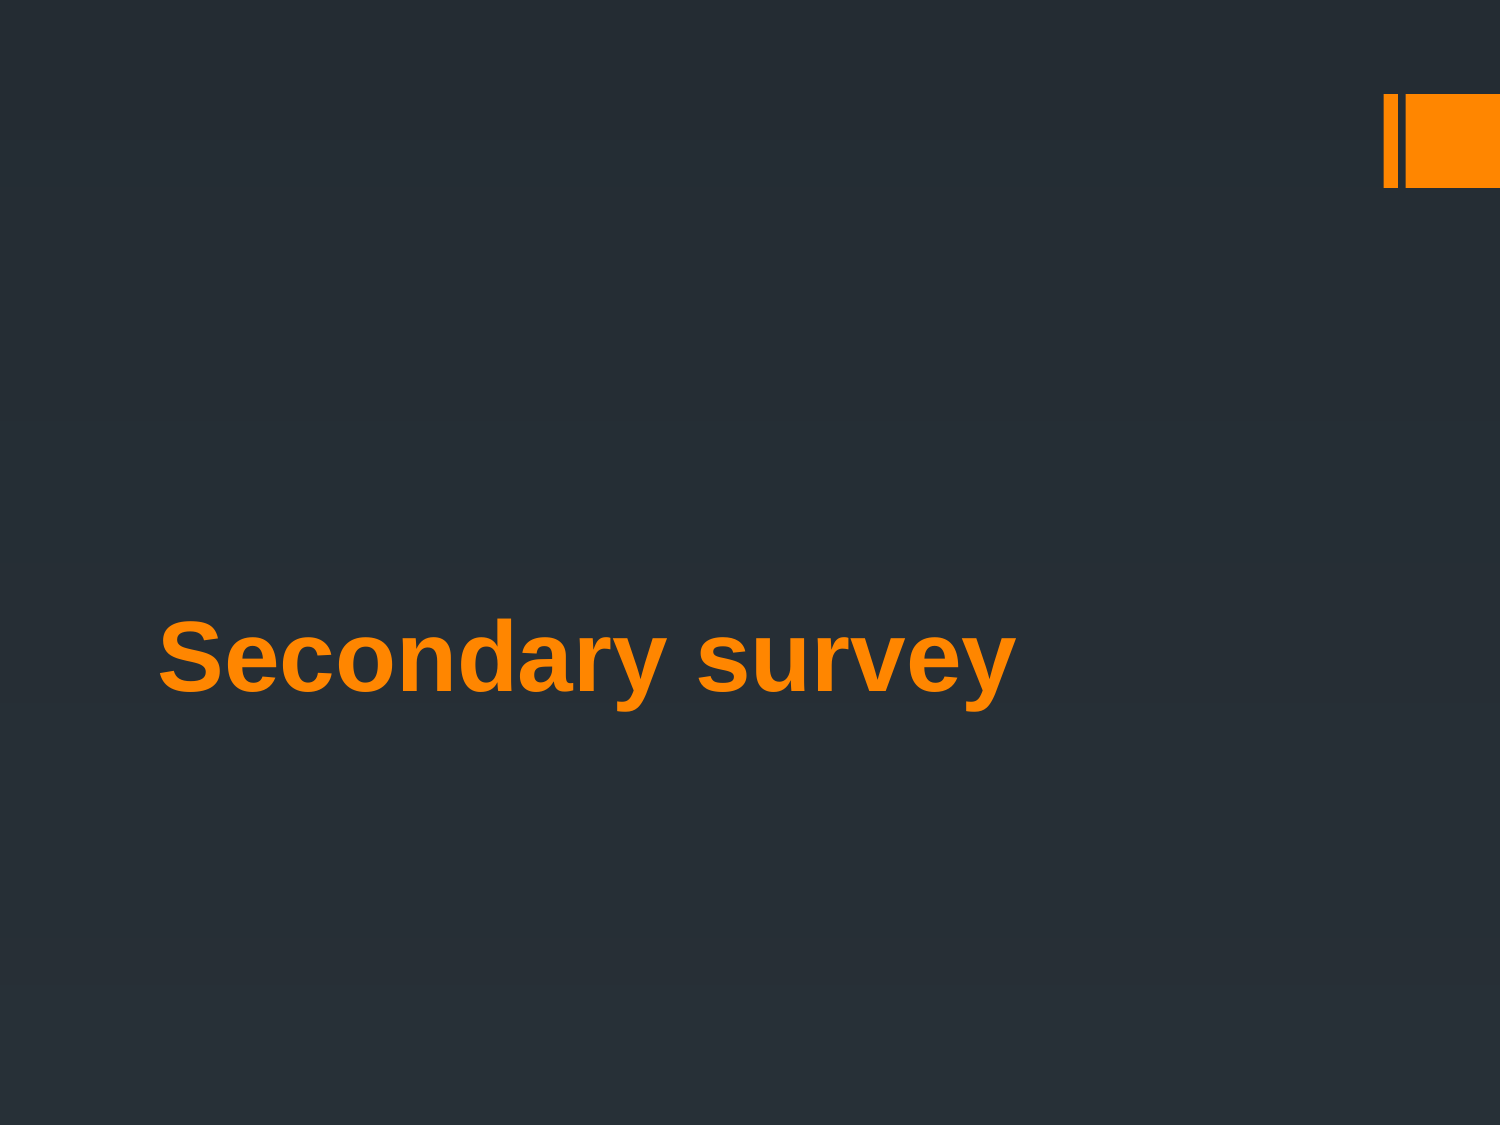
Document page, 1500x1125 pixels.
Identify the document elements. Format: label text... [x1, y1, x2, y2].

title Secondary survey [149, 412, 1351, 839]
